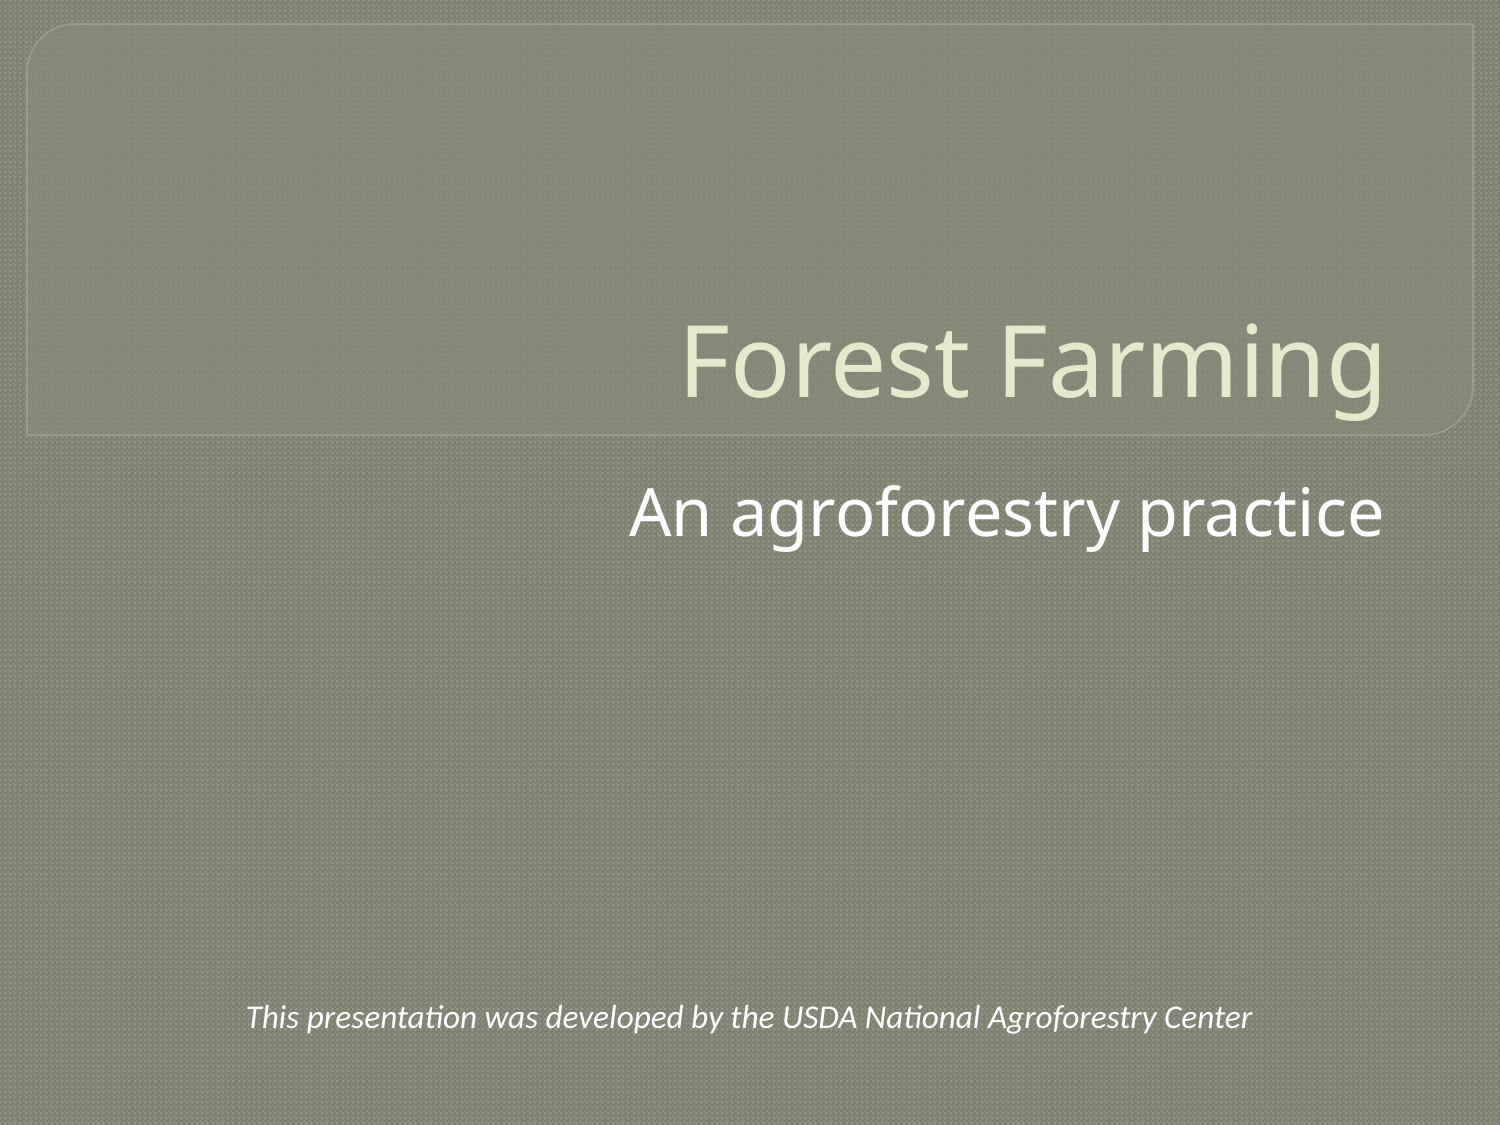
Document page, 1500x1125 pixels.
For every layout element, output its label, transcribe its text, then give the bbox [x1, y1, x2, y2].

subtitle An agroforestry practice [350, 462, 1427, 750]
title Forest Farming [76, 62, 1427, 425]
text_box This presentation was developed by the USDA National Agroforestry Center [62, 987, 1438, 1043]
